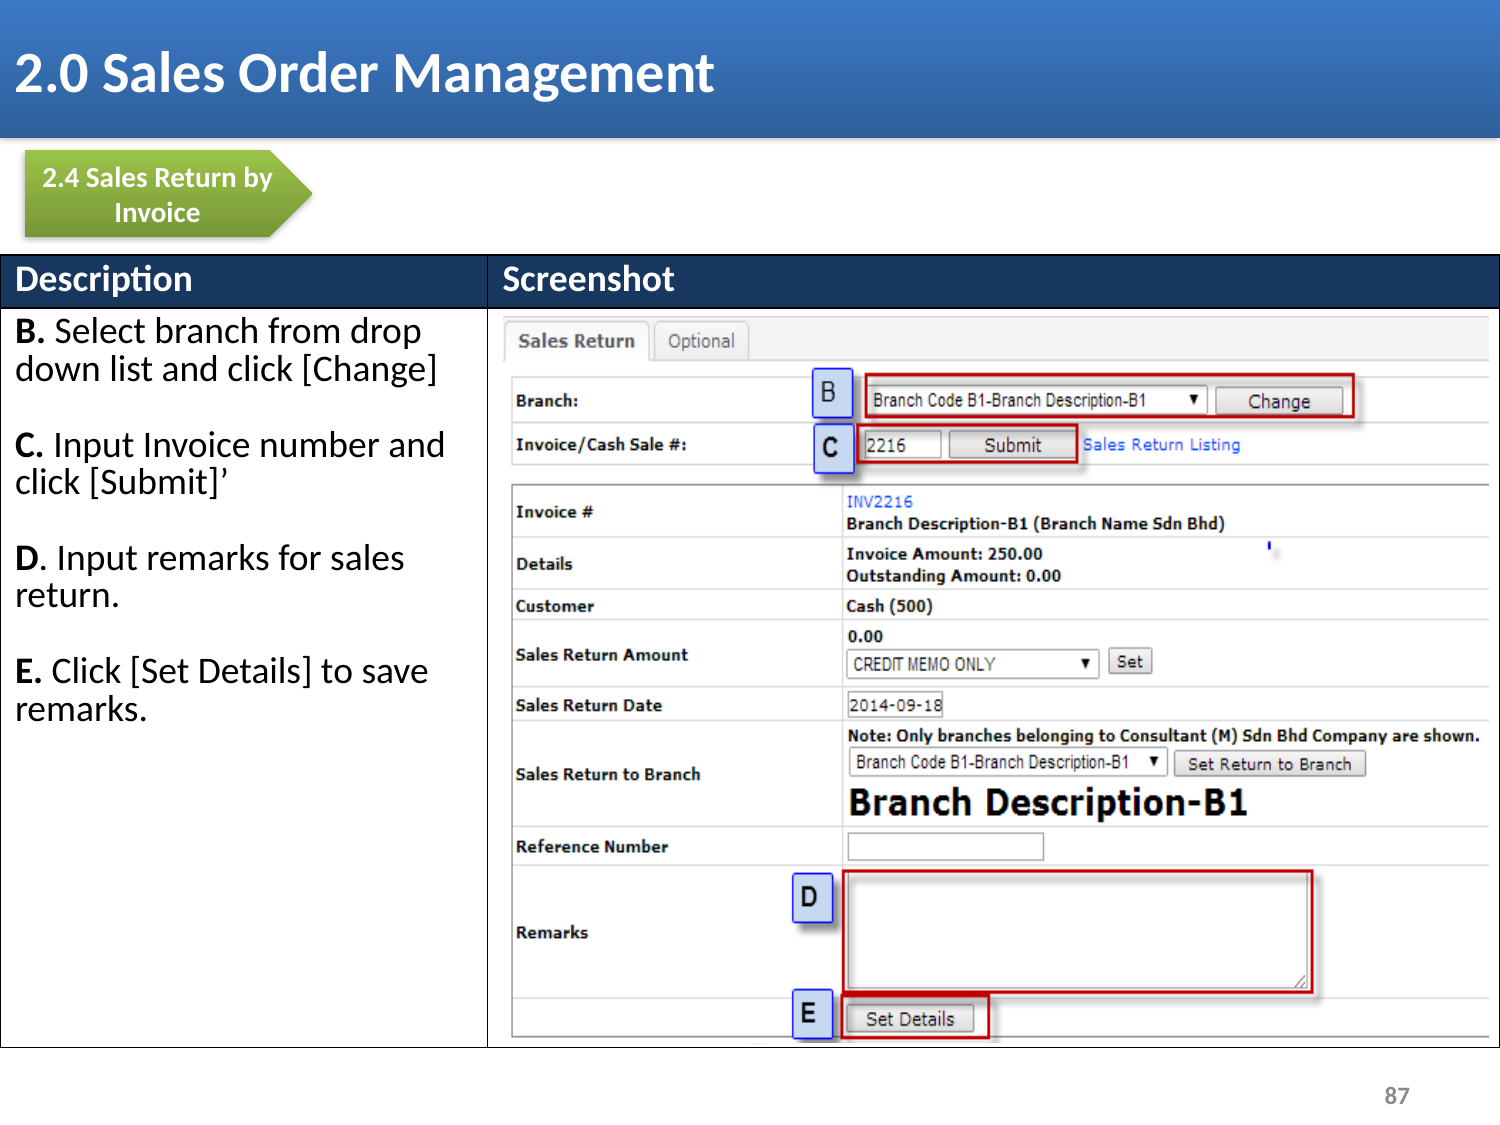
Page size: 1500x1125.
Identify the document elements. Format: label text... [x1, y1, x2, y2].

slide_number 87 [1074, 1065, 1425, 1125]
text_box 2.0 Sales Order Management [0, 0, 1500, 138]
table_cell B. Select branch from drop down list and click [Change] C. Input Invoice number and click [Submit]’ D. Input remarks for sales return. E. Click [Set Details] to save remarks. [1, 309, 487, 1047]
table_header Description [1, 256, 487, 307]
table_cell [488, 309, 1499, 1047]
text_box 2.4 Sales Return by Invoice [24, 149, 313, 238]
picture [503, 316, 1489, 1044]
table_header Screenshot [488, 256, 1499, 307]
